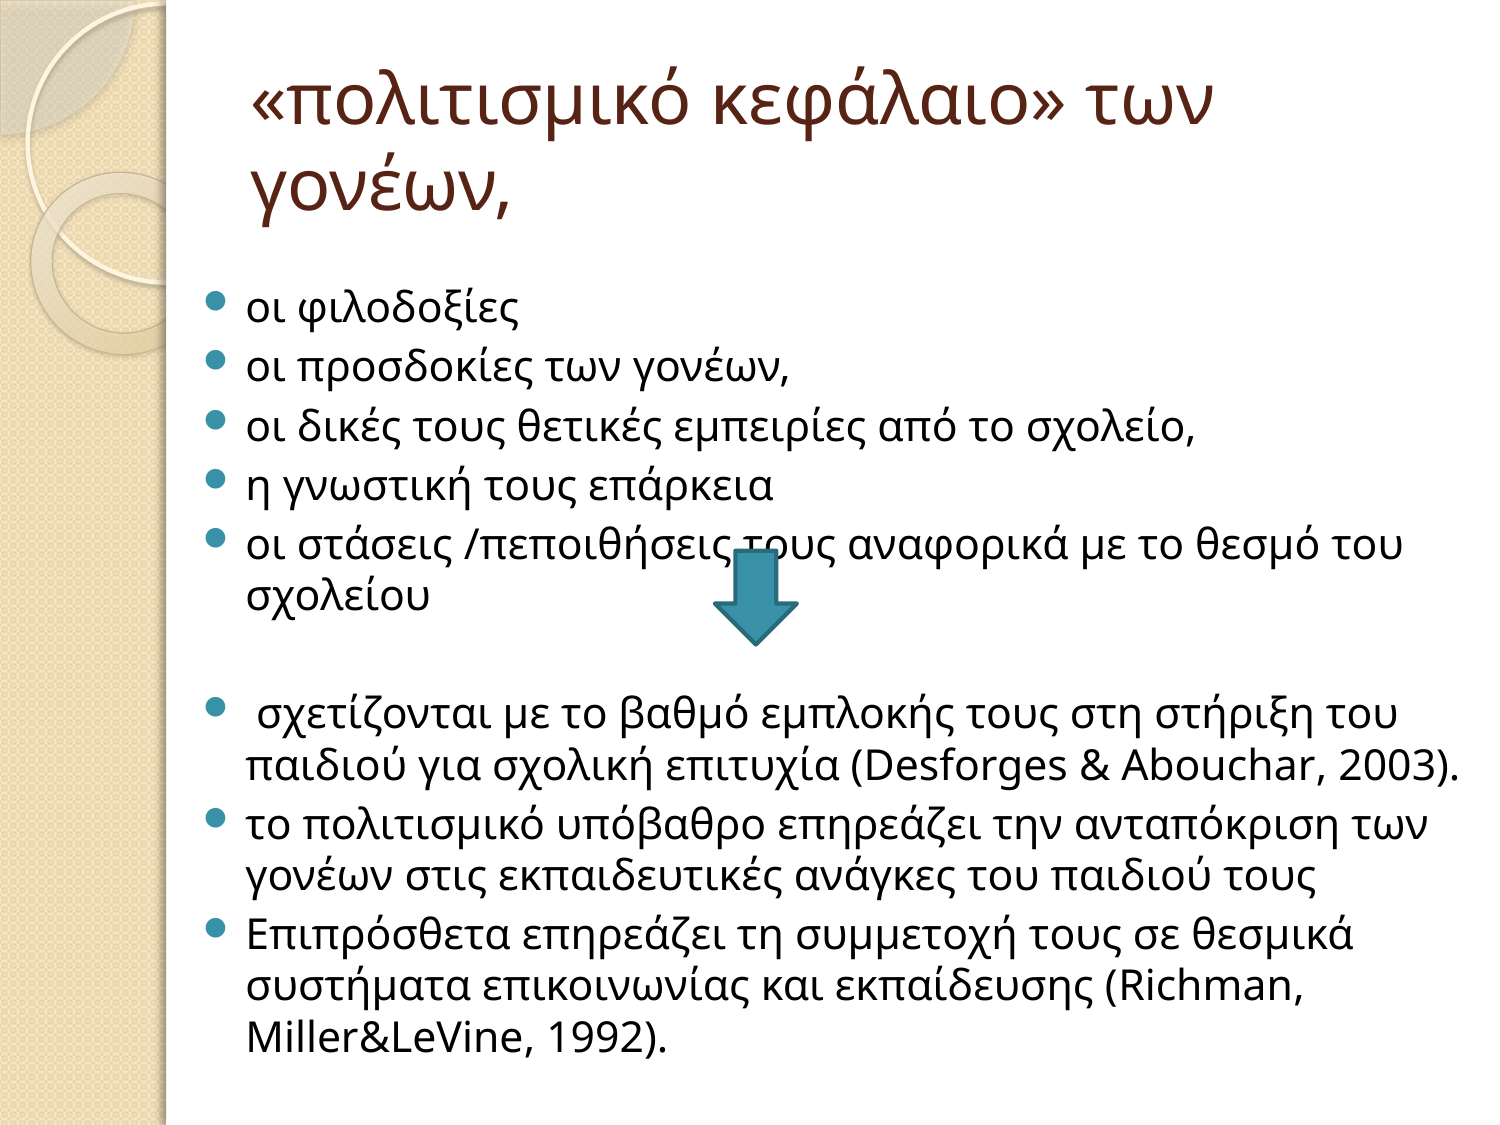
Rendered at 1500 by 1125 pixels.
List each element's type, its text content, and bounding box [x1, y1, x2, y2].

list οι φιλοδοξίες οι προσδοκίες των γονέων, οι δικές τους θετικές εμπειρίες από το σχολείο, η γνωστική τους επάρκεια οι στάσεις /πεποιθήσεις τους αναφορικά με το θεσμό του σχολείου σχετίζονται με το βαθμό εμπλοκής τους στη στήριξη του παιδιού για σχολική επιτυχία (Desforges & Abouchar, 2003). το πολιτισμικό υπόβαθρο επηρεάζει την ανταπόκριση των γονέων στις εκπαιδευτικές ανάγκες του παιδιού τους Επιπρόσθετα επηρεάζει τη συμμετοχή τους σε θεσμικά συστήματα επικοινωνίας και εκπαίδευσης (Richman, Miller&LeVine, 1992). [175, 272, 1478, 1125]
text_box [712, 548, 799, 647]
title «πολιτισμικό κεφάλαιο» των γονέων, [235, 45, 1466, 233]
